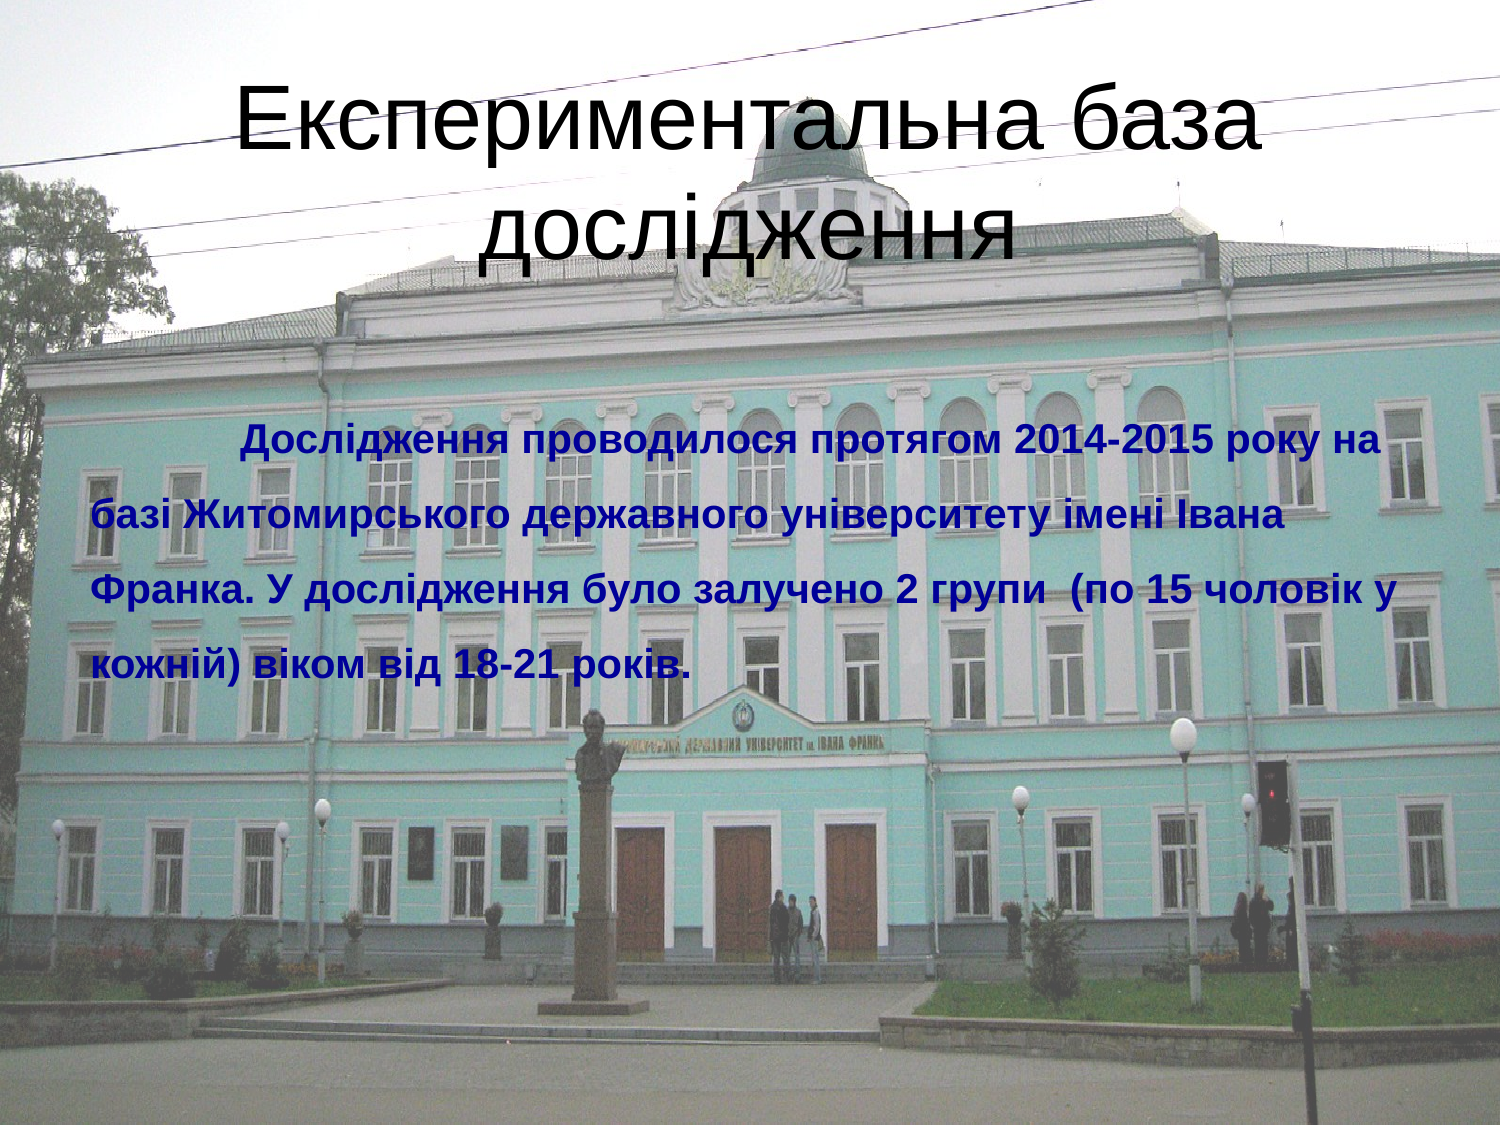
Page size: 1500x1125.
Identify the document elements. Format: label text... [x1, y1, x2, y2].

list Дослідження проводилося протягом 2014-2015 року на базі Житомирського державного університету імені Івана Франка. У дослідження було залучено 2 групи (по 15 чоловік у кожній) віком від 18-21 років. [74, 262, 1426, 1006]
title Експериментальна база дослідження [74, 44, 1424, 262]
